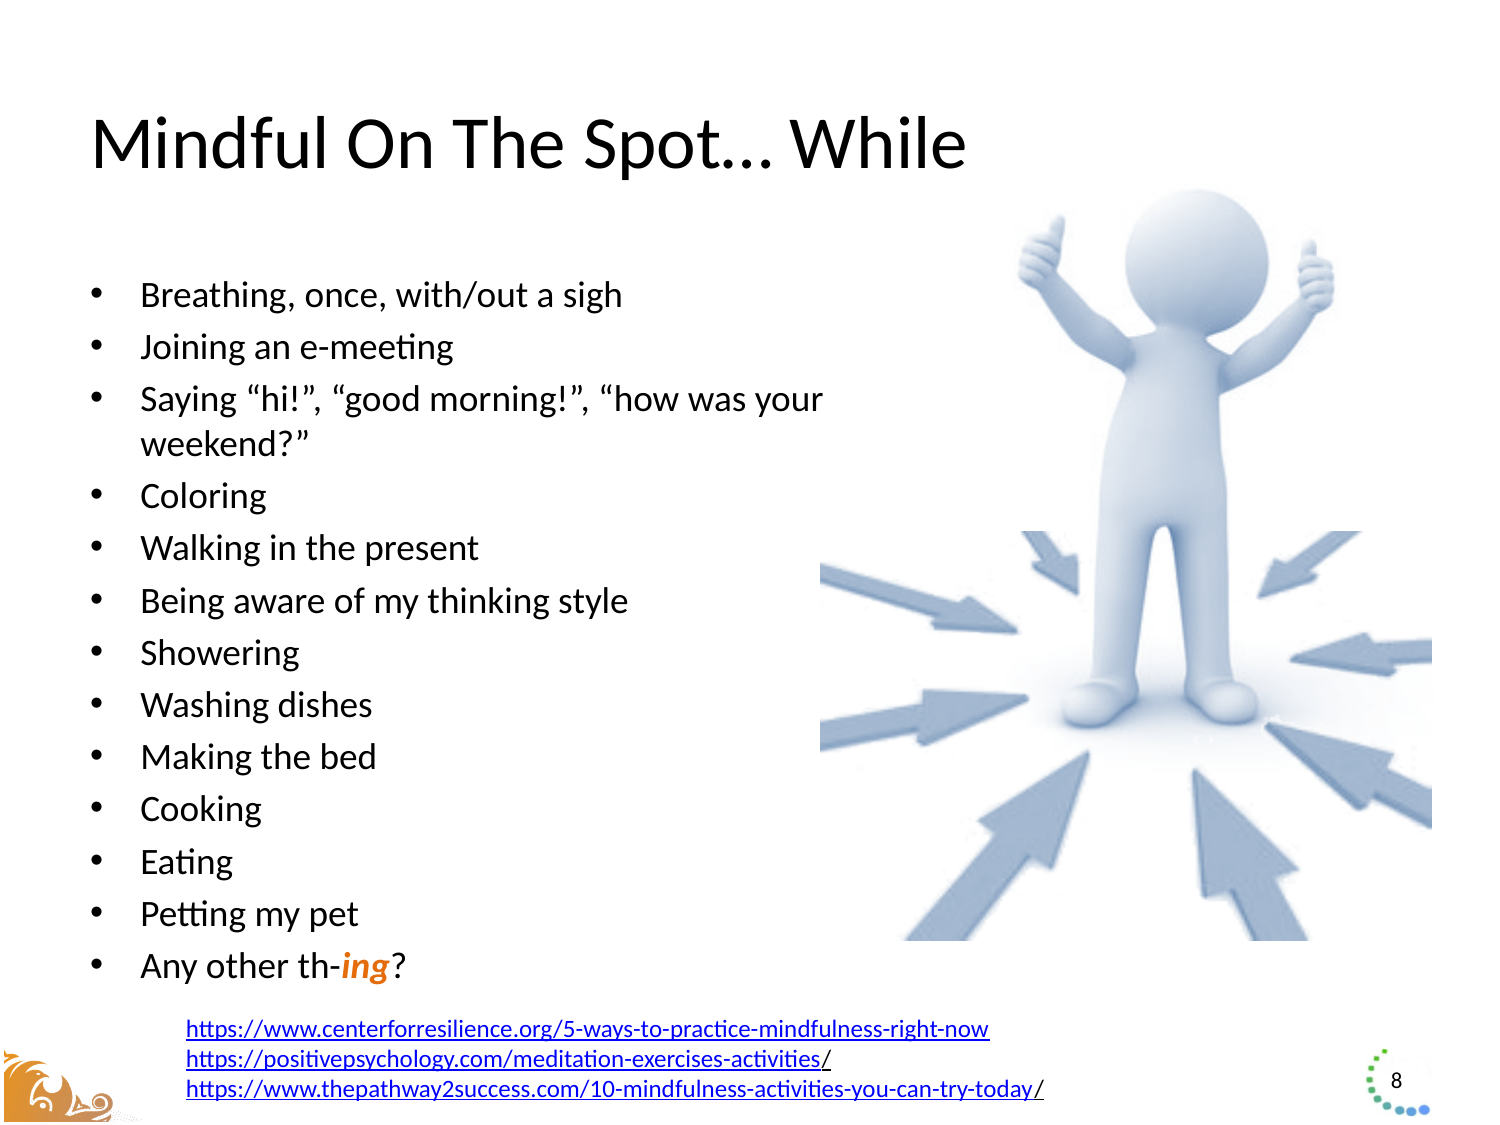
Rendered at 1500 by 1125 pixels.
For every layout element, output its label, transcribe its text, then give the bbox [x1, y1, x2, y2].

picture [1363, 1047, 1435, 1117]
picture [4, 1044, 148, 1124]
title Mindful On The Spot… While [75, 45, 1425, 233]
list Breathing, once, with/out a sigh Joining an e-meeting Saying “hi!”, “good morning!”, “how was your weekend?” Coloring Walking in the present Being aware of my thinking style Showering Washing dishes Making the bed Cooking Eating Petting my pet Any other th-ing? [75, 262, 939, 1005]
text_box https://www.centerforresilience.org/5-ways-to-practice-mindfulness-right-now https://positivepsychology.com/meditation-exercises-activities/ https://www.thepathway2success.com/10-mindfulness-activities-you-can-try-today/ [171, 1004, 1223, 1110]
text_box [820, 184, 1436, 941]
